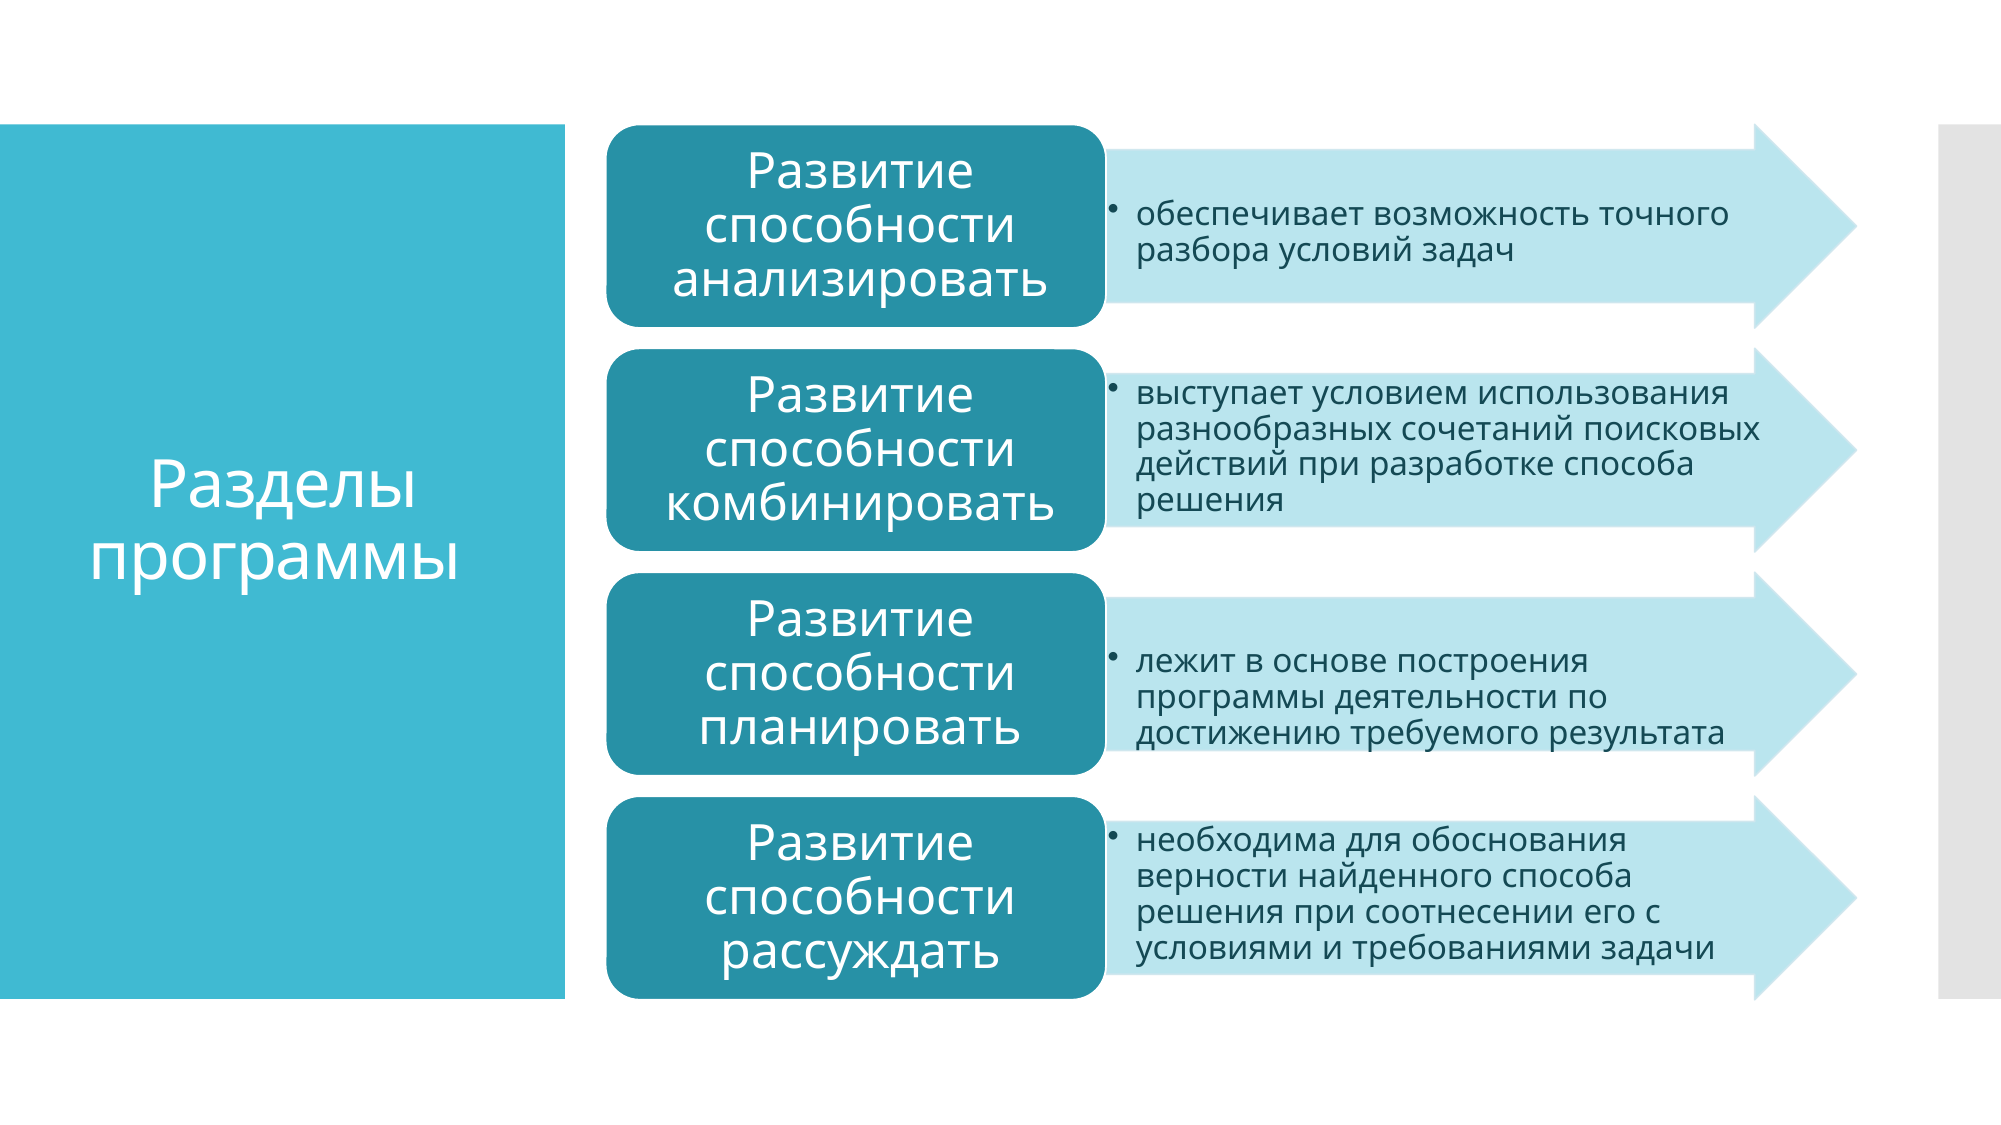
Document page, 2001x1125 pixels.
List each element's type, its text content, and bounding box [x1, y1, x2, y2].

title Разделы программы [41, 184, 525, 940]
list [605, 123, 1857, 1001]
